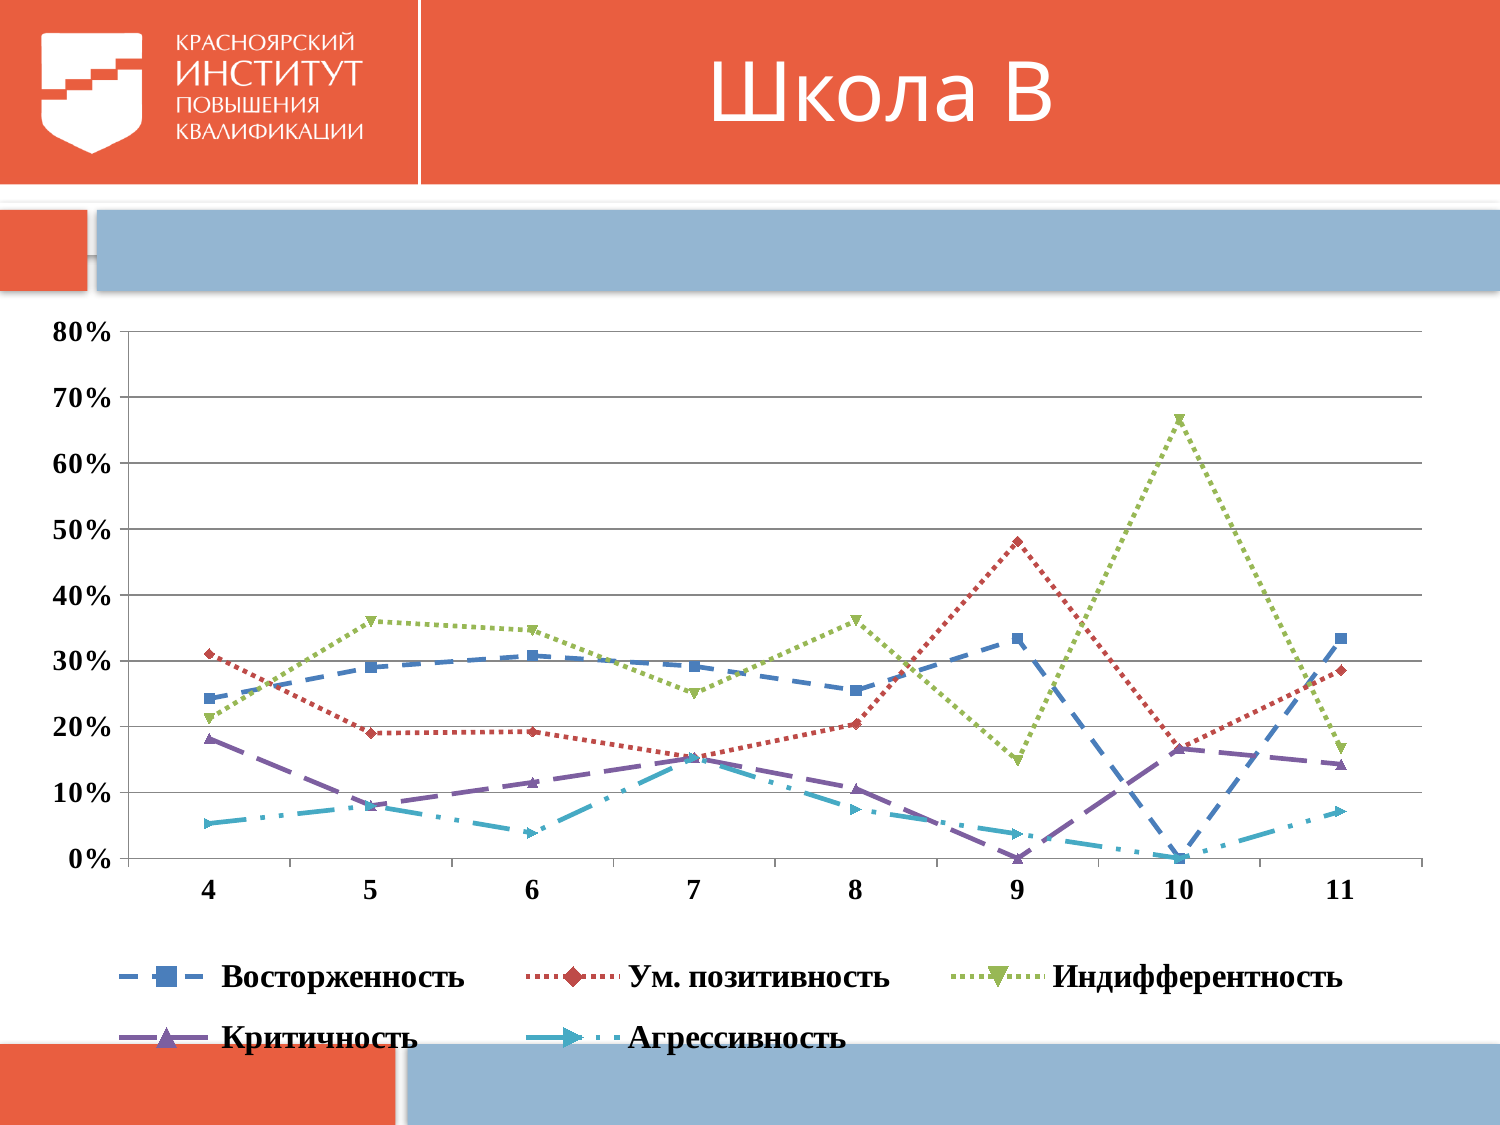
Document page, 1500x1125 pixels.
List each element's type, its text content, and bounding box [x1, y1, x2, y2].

chart [40, 290, 1439, 1083]
picture [0, 0, 408, 177]
title Школа В [454, 6, 1308, 170]
